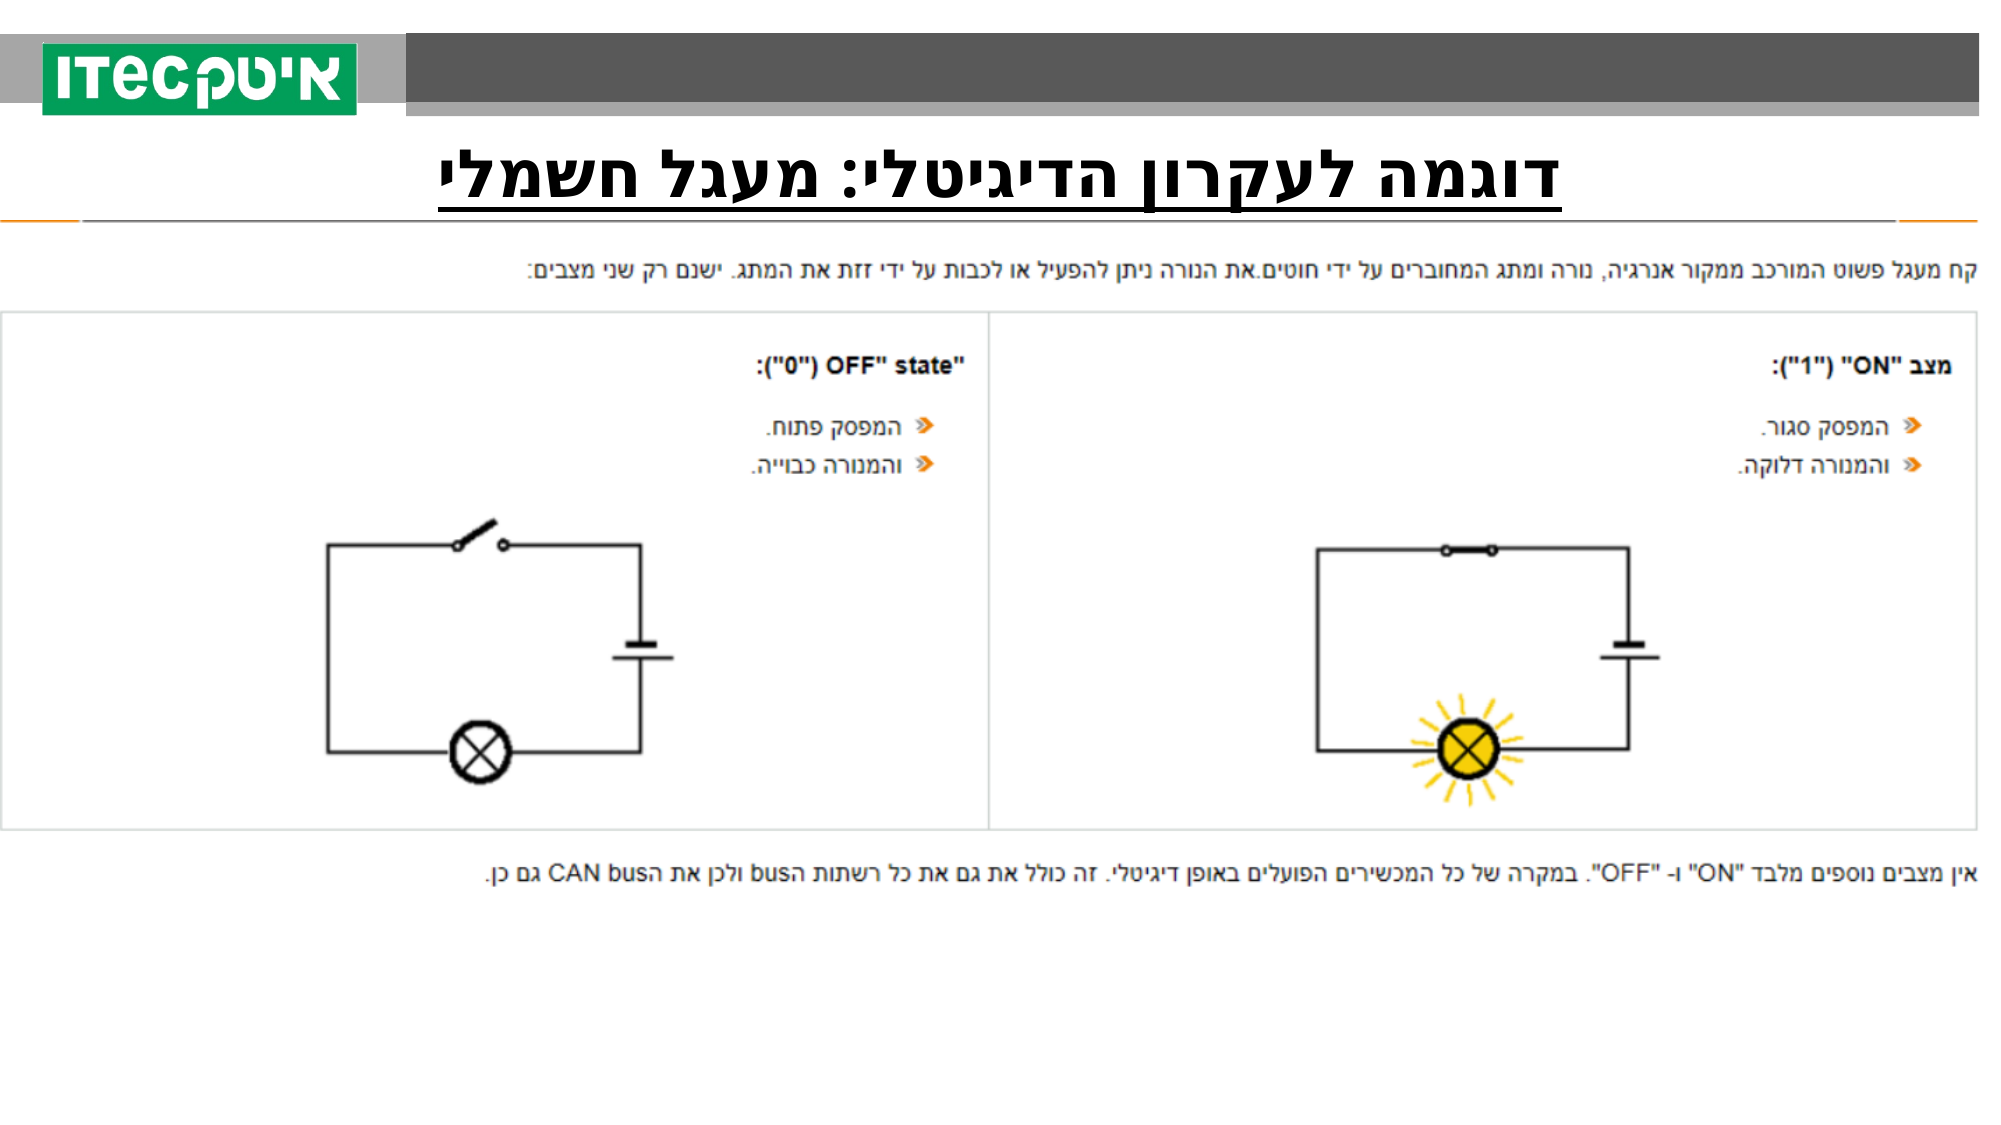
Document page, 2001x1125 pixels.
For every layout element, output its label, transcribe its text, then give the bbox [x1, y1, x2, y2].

picture [0, 220, 2000, 905]
text_box דוגמה לעקרון הדיגיטלי: מעגל חשמלי [422, 123, 1578, 219]
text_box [0, 33, 1980, 122]
